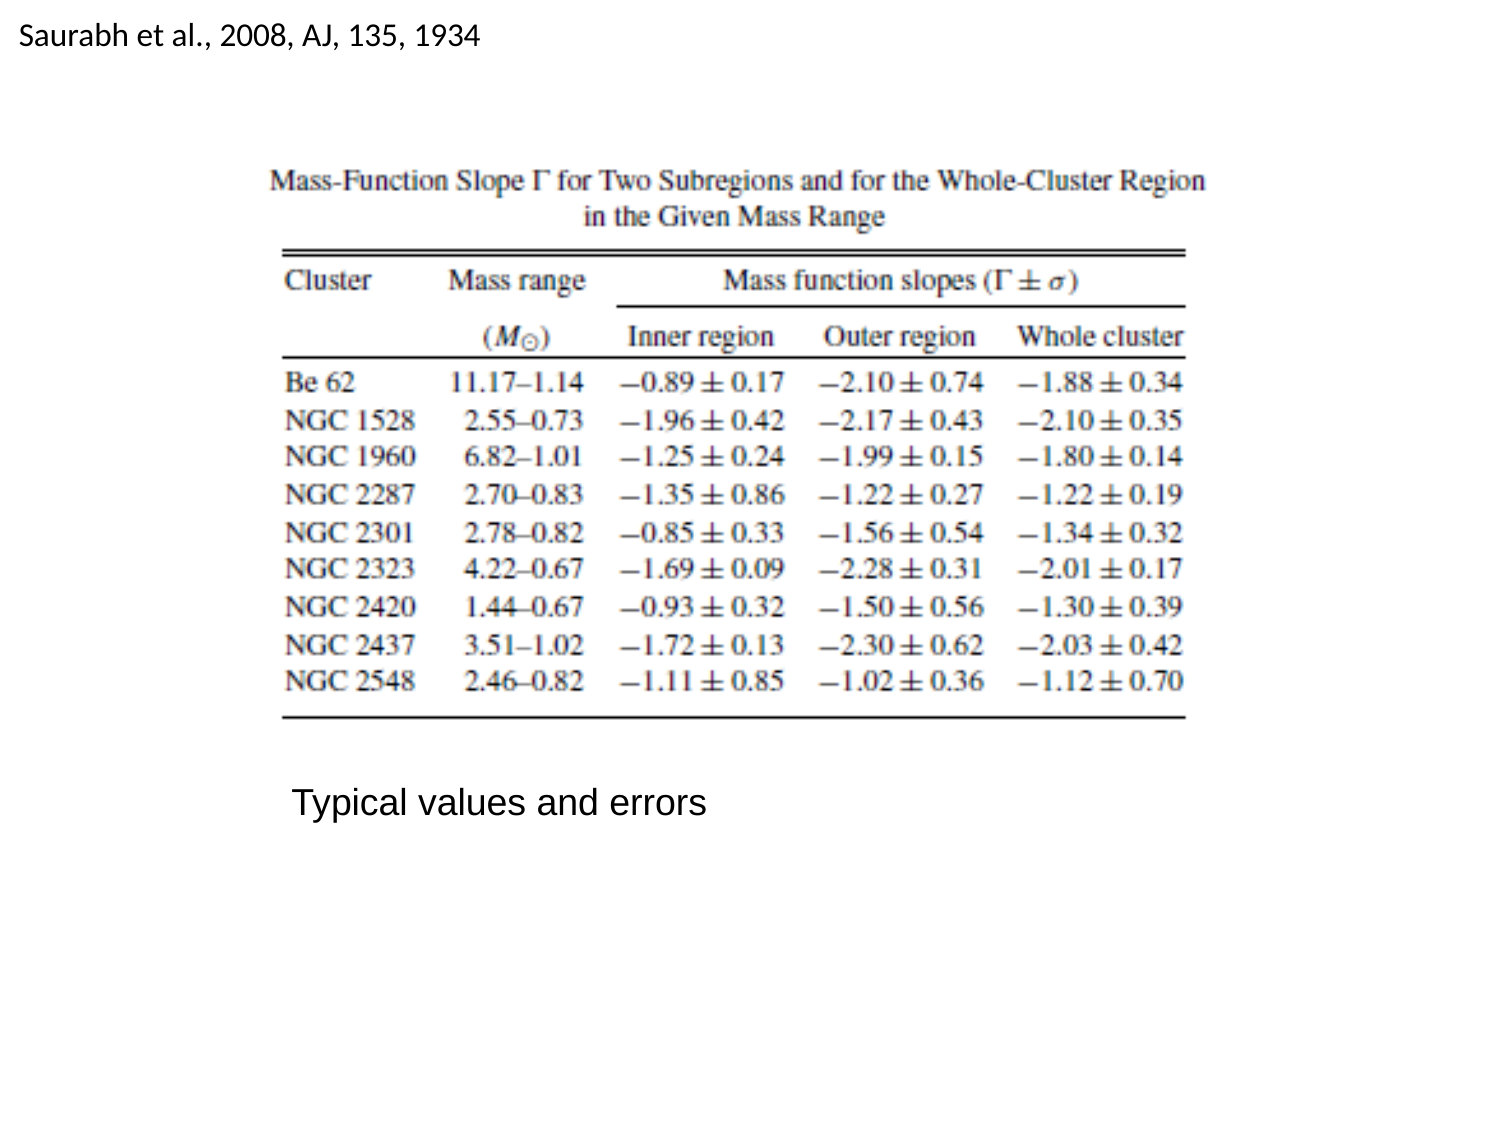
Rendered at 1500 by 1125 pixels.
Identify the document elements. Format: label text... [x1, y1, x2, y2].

text_box Saurabh et al., 2008, AJ, 135, 1934 [3, 5, 496, 61]
text_box Typical values and errors [276, 770, 722, 830]
picture [260, 163, 1240, 740]
